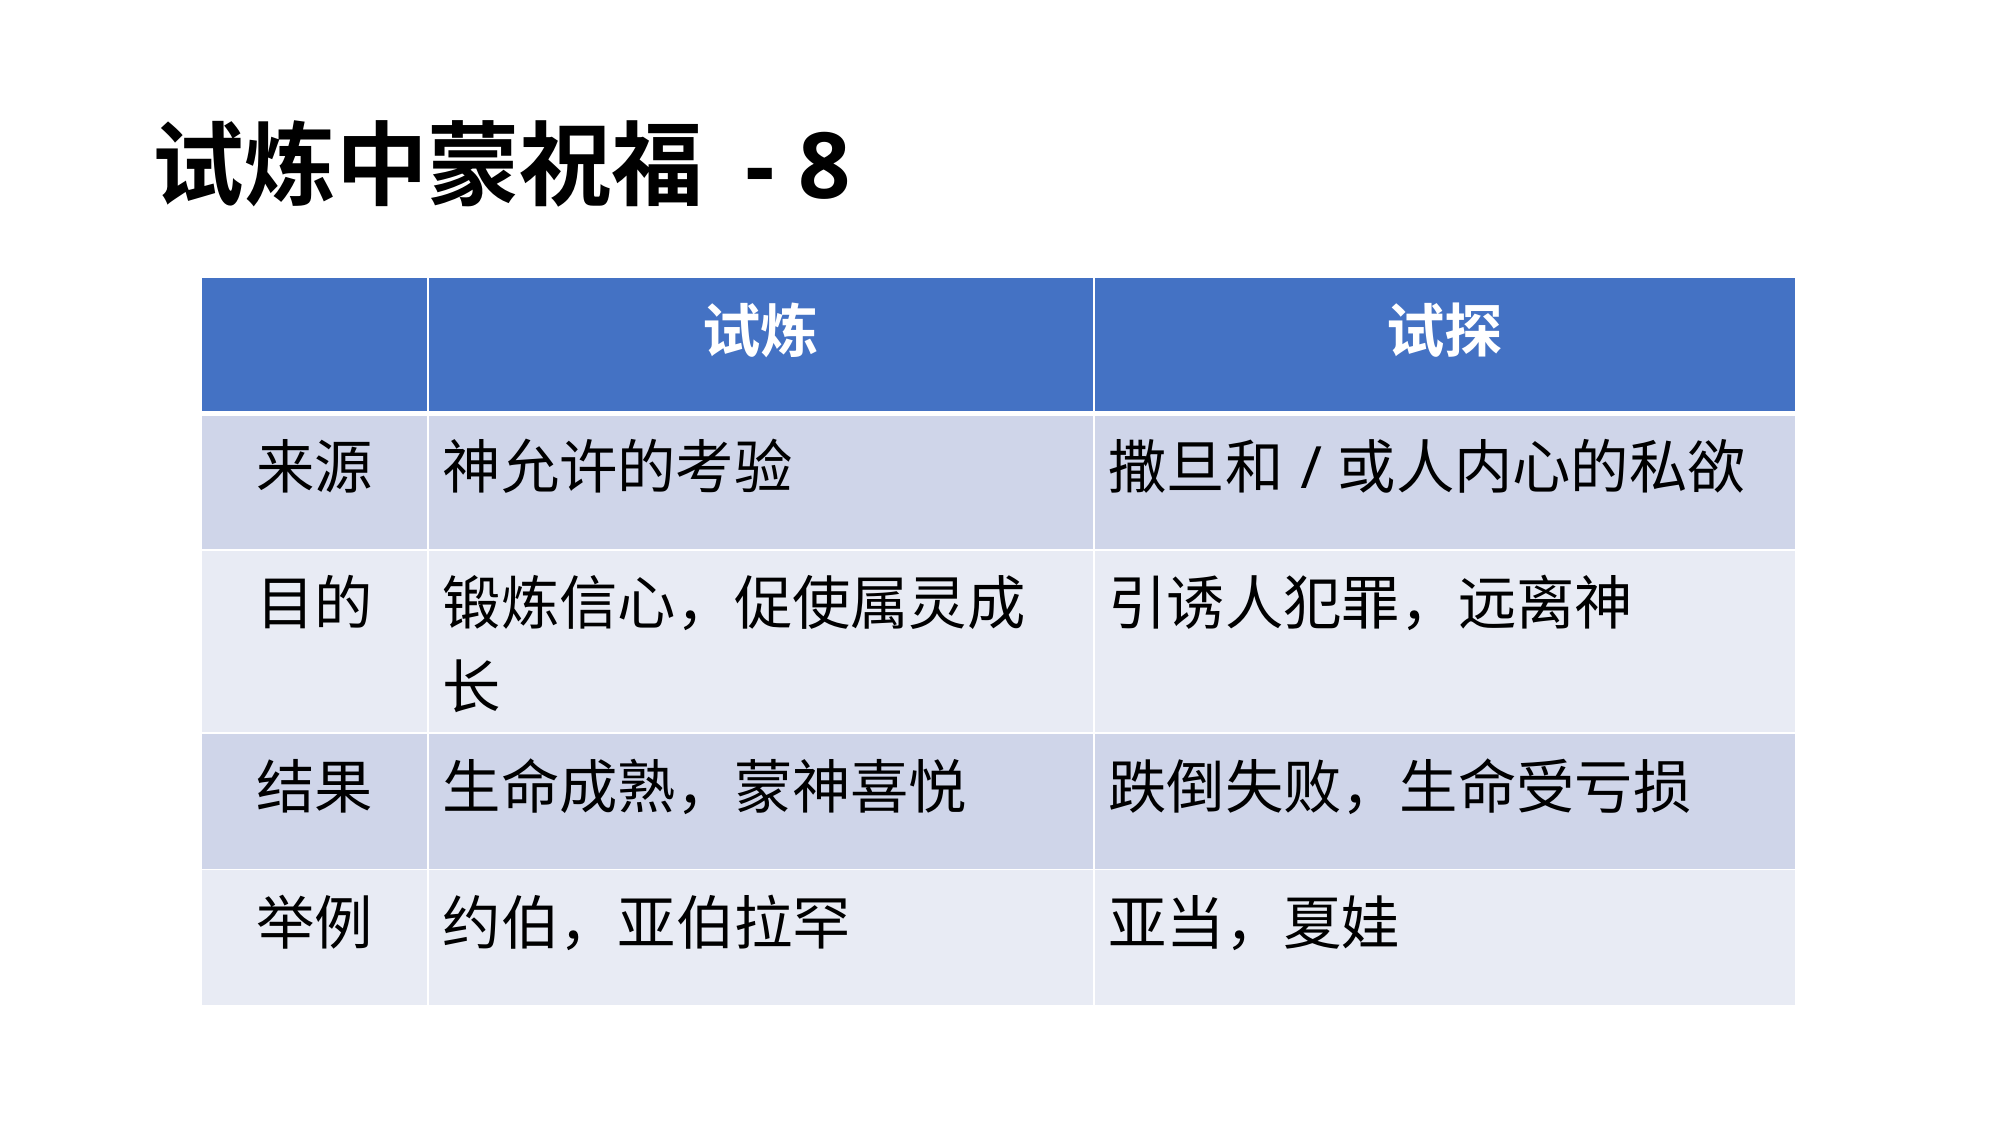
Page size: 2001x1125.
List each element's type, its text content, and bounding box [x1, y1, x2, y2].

table_header 试探 [1095, 278, 1795, 411]
title 试炼中蒙祝福 - 8 [137, 59, 1863, 278]
table_cell 撒旦和/或人内心的私欲 [1095, 416, 1795, 549]
table_cell 引诱人犯罪，远离神 [1095, 551, 1795, 732]
table_cell 结果 [202, 734, 427, 869]
table_cell 举例 [202, 870, 427, 1005]
table_cell 约伯，亚伯拉罕 [429, 870, 1093, 1005]
table_cell 锻炼信心，促使属灵成长 [429, 551, 1093, 732]
table_cell 来源 [202, 416, 427, 549]
table_cell 亚当，夏娃 [1095, 870, 1795, 1005]
table_header 试炼 [429, 278, 1093, 411]
table_header [202, 278, 427, 411]
table_cell 目的 [202, 551, 427, 732]
table_cell 生命成熟，蒙神喜悦 [429, 734, 1093, 869]
table_cell 跌倒失败，生命受亏损 [1095, 734, 1795, 869]
table_cell 神允许的考验 [429, 416, 1093, 549]
